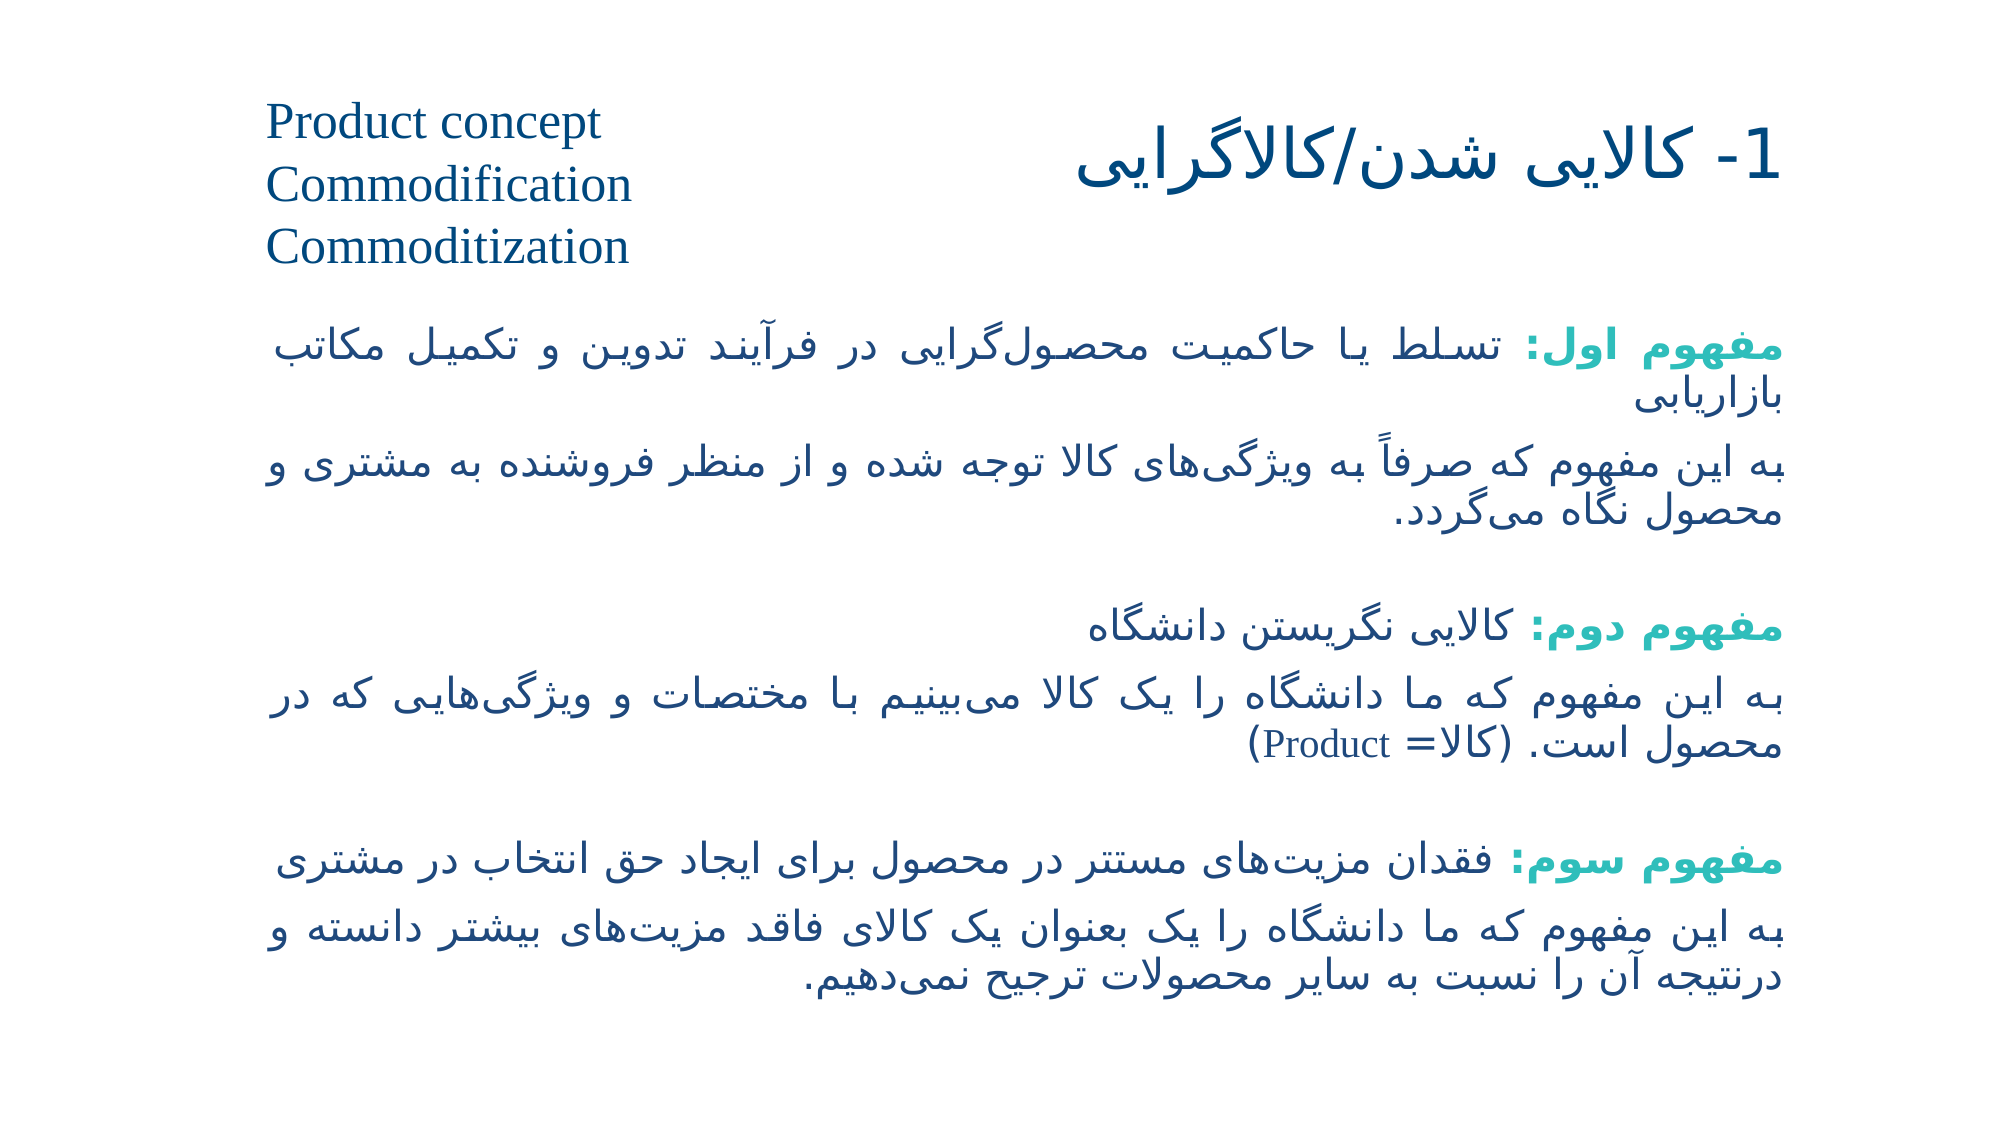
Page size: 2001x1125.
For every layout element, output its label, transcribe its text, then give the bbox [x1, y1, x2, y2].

text_box Product concept Commodification Commoditization [250, 79, 861, 282]
title 1- کالایی شدن/کالاگرایی [944, 112, 1800, 252]
list مفهوم اول: تسلط یا حاکمیت محصول‌گرایی در فرآیند تدوین و تکمیل مکاتب بازاریابی به این مفهوم که صرفاً به ویژگی‌های کالا توجه شده و از منظر فروشنده به مشتری و محصول نگاه می‌گردد. مفهوم دوم: کالایی نگریستن دانشگاه به این مفهوم که ما دانشگاه را یک کالا می‌بینیم با مختصات و ویژگی‌هایی که در محصول است. (کالا= Product) مفهوم سوم: فقدان مزیت‌های مستتر در محصول برای ایجاد حق انتخاب در مشتری به این مفهوم که ما دانشگاه را یک بعنوان یک کالای فاقد مزیت‌های بیشتر دانسته و درنتیجه آن را نسبت به سایر محصولات ترجیح نمی‌دهیم. [250, 313, 1800, 1046]
